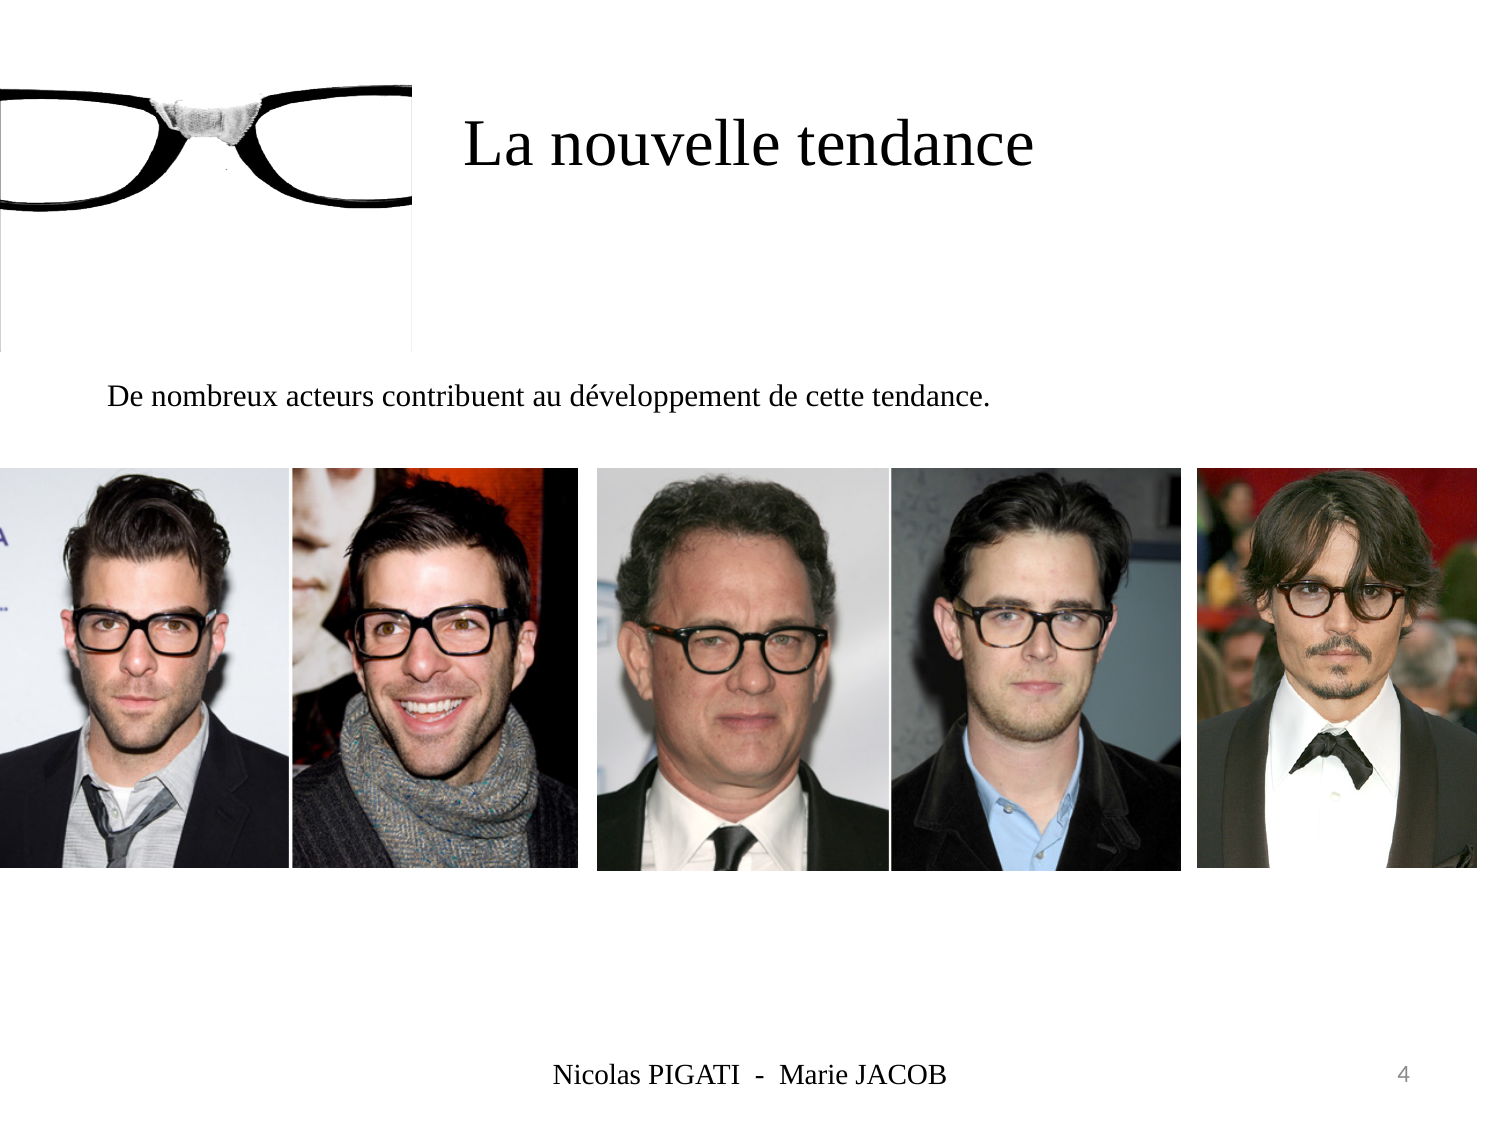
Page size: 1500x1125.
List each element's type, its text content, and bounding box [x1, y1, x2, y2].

slide_number 4 [1074, 1042, 1425, 1103]
title La nouvelle tendance [416, 45, 1425, 233]
picture [597, 468, 1181, 871]
list De nombreux acteurs contribuent au développement de cette tendance. [75, 373, 1425, 1116]
picture [0, 0, 412, 353]
picture [0, 468, 578, 868]
footer Nicolas PIGATI - Marie JACOB [512, 1042, 988, 1103]
picture [1197, 468, 1478, 868]
